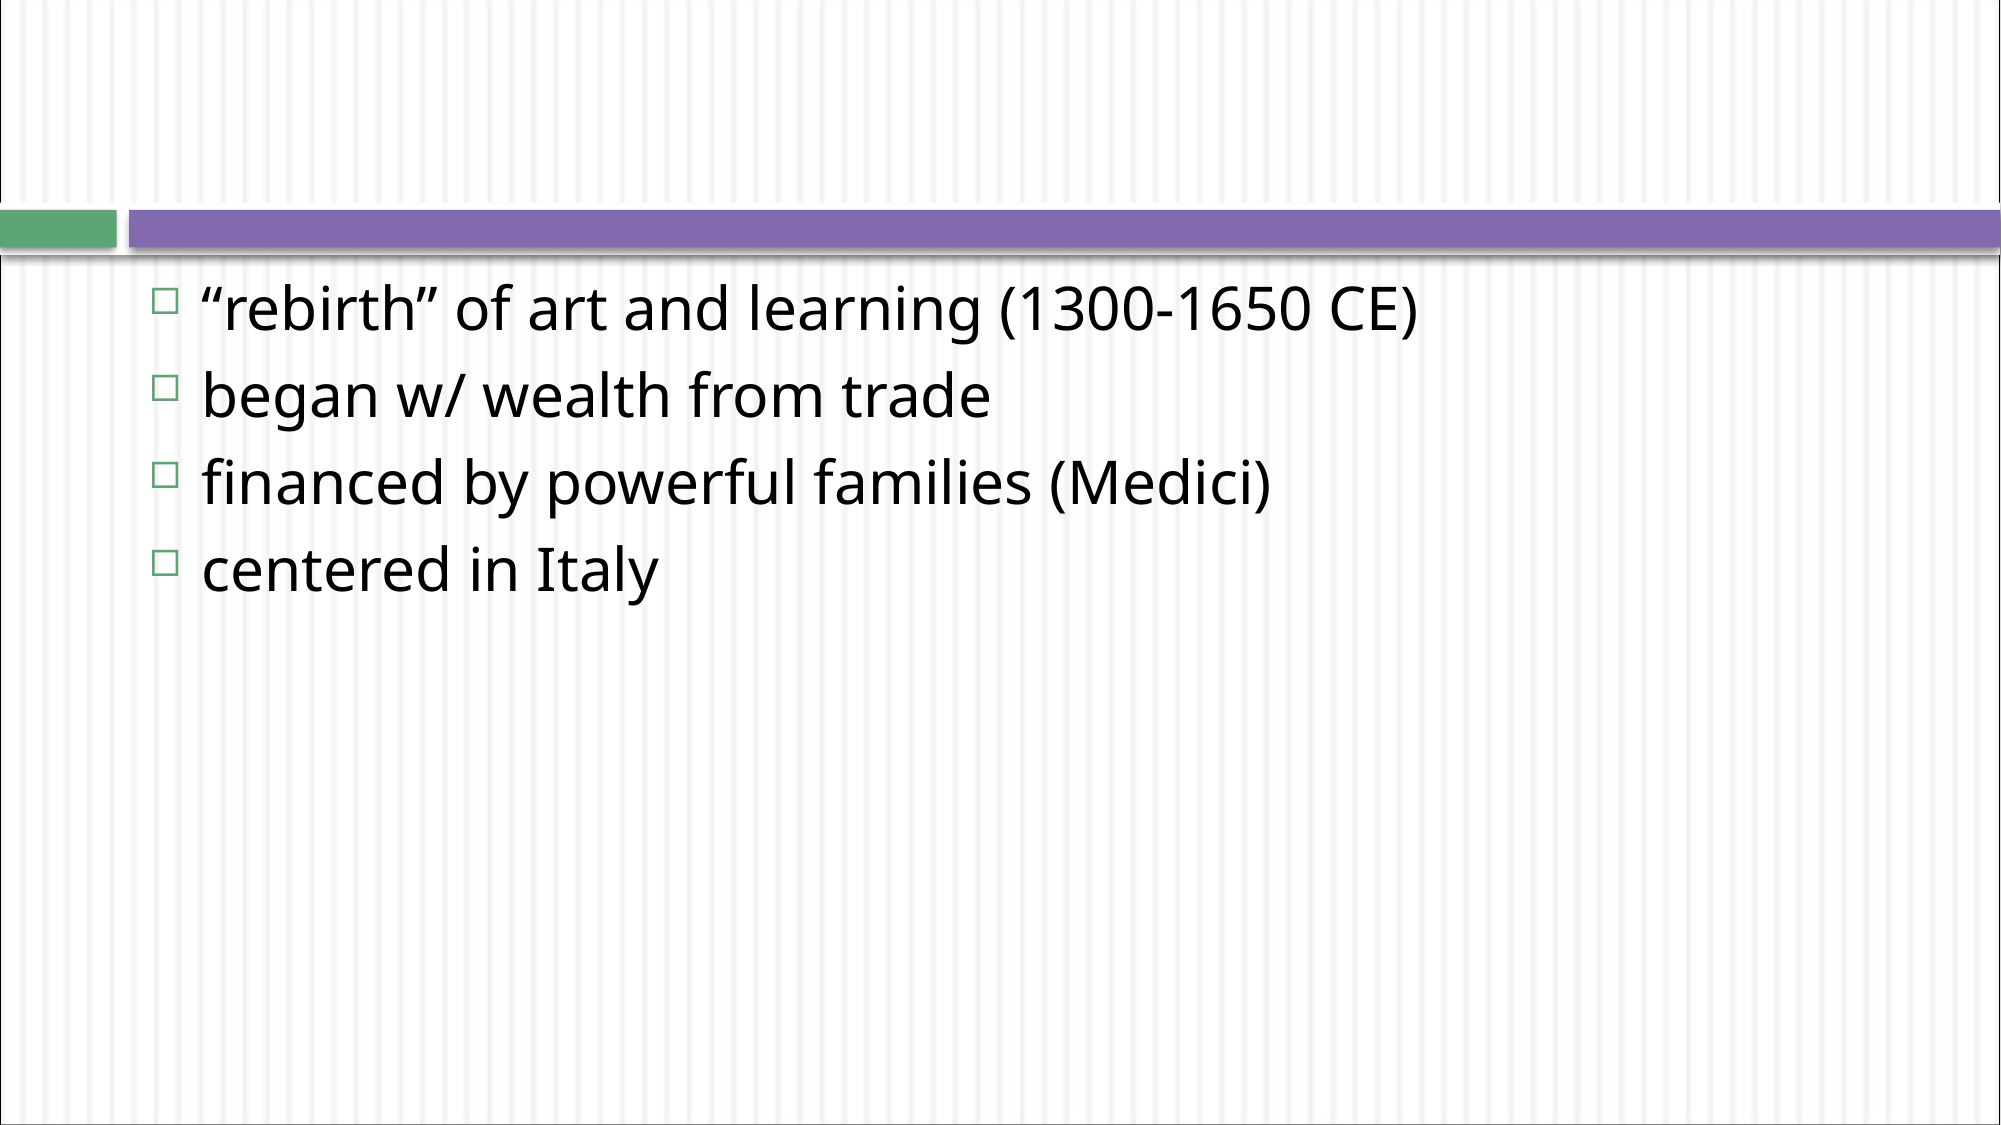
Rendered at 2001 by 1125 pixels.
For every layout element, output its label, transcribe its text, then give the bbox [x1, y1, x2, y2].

picture [0, 0, 2001, 1125]
list “rebirth” of art and learning (1300-1650 CE) began w/ wealth from trade financed by powerful families (Medici) centered in Italy [134, 262, 1918, 1000]
